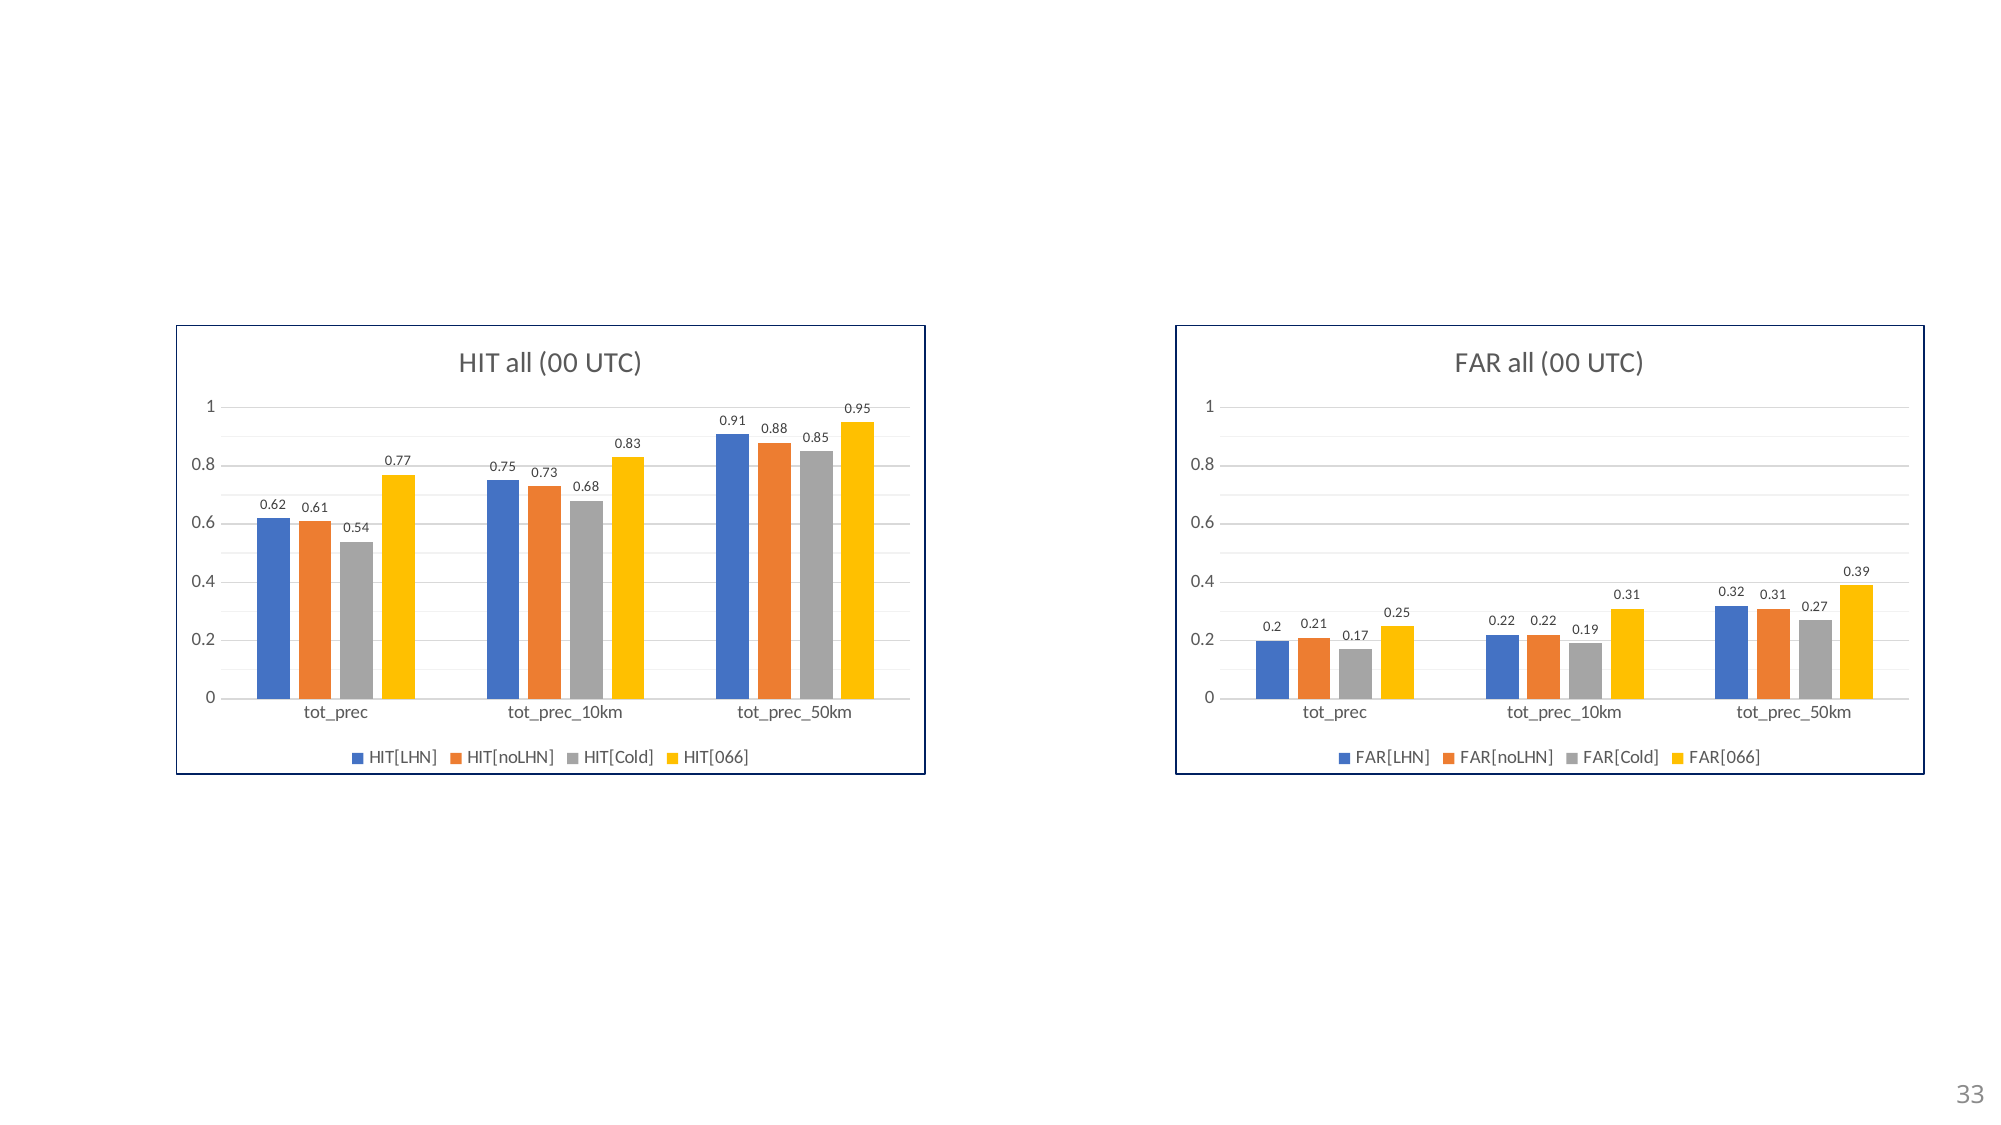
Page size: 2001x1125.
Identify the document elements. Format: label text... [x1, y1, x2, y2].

chart [175, 324, 926, 775]
chart [1174, 324, 1925, 775]
slide_number 33 [1550, 1065, 2000, 1125]
